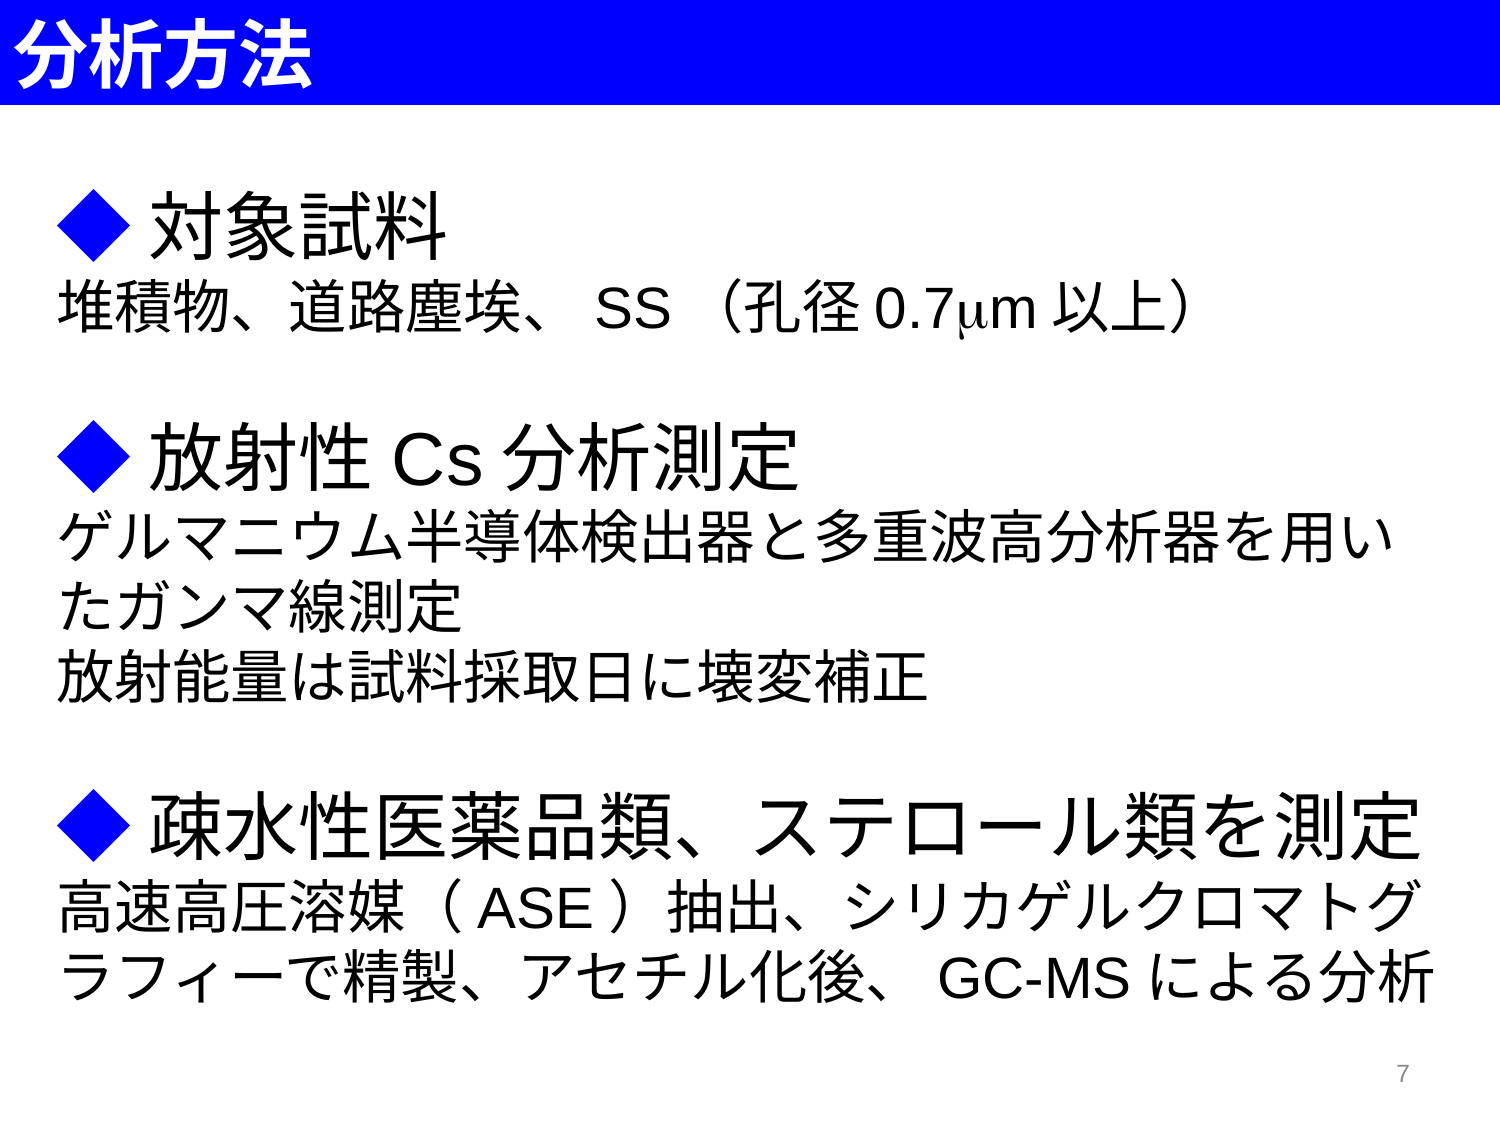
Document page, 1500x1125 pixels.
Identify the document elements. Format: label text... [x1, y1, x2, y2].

text_box ◆対象試料 堆積物、道路塵埃、SS（孔径0.7m以上） ◆放射性Cs分析測定 ゲルマニウム半導体検出器と多重波高分析器を用いたガンマ線測定 放射能量は試料採取日に壊変補正 ◆疎水性医薬品類、ステロール類を測定 高速高圧溶媒（ASE）抽出、シリカゲルクロマトグラフィーで精製、アセチル化後、GC-MSによる分析 [41, 172, 1459, 1018]
slide_number 7 [1074, 1042, 1425, 1103]
text_box 分析方法 [0, 0, 1500, 105]
